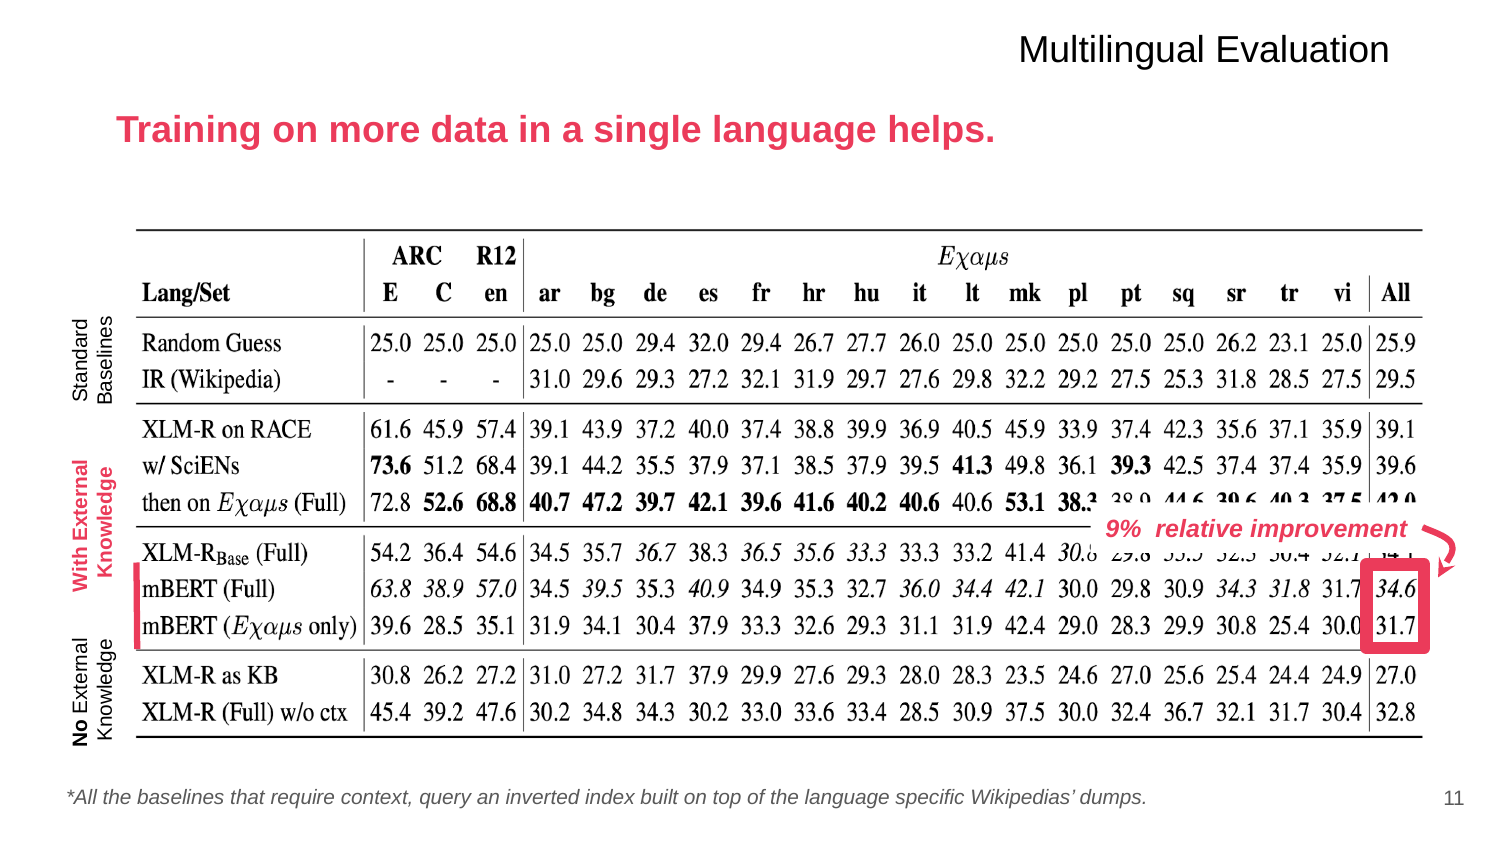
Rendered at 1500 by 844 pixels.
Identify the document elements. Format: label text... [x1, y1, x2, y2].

slide_number 11 [1389, 764, 1480, 830]
text_box Standard Baselines [51, 294, 117, 428]
picture [122, 223, 1436, 750]
text_box No External Knowledge [51, 621, 144, 764]
text_box Training on more data in a single language helps. [100, 75, 1016, 179]
text_box *All the baselines that require context, query an inverted index built on top of the language specific Wikipedias’ dumps. [51, 764, 1189, 818]
title Multilingual Evaluation [1003, 10, 1480, 104]
text_box [1440, 534, 1453, 577]
text_box With External Knowledge [51, 444, 117, 608]
